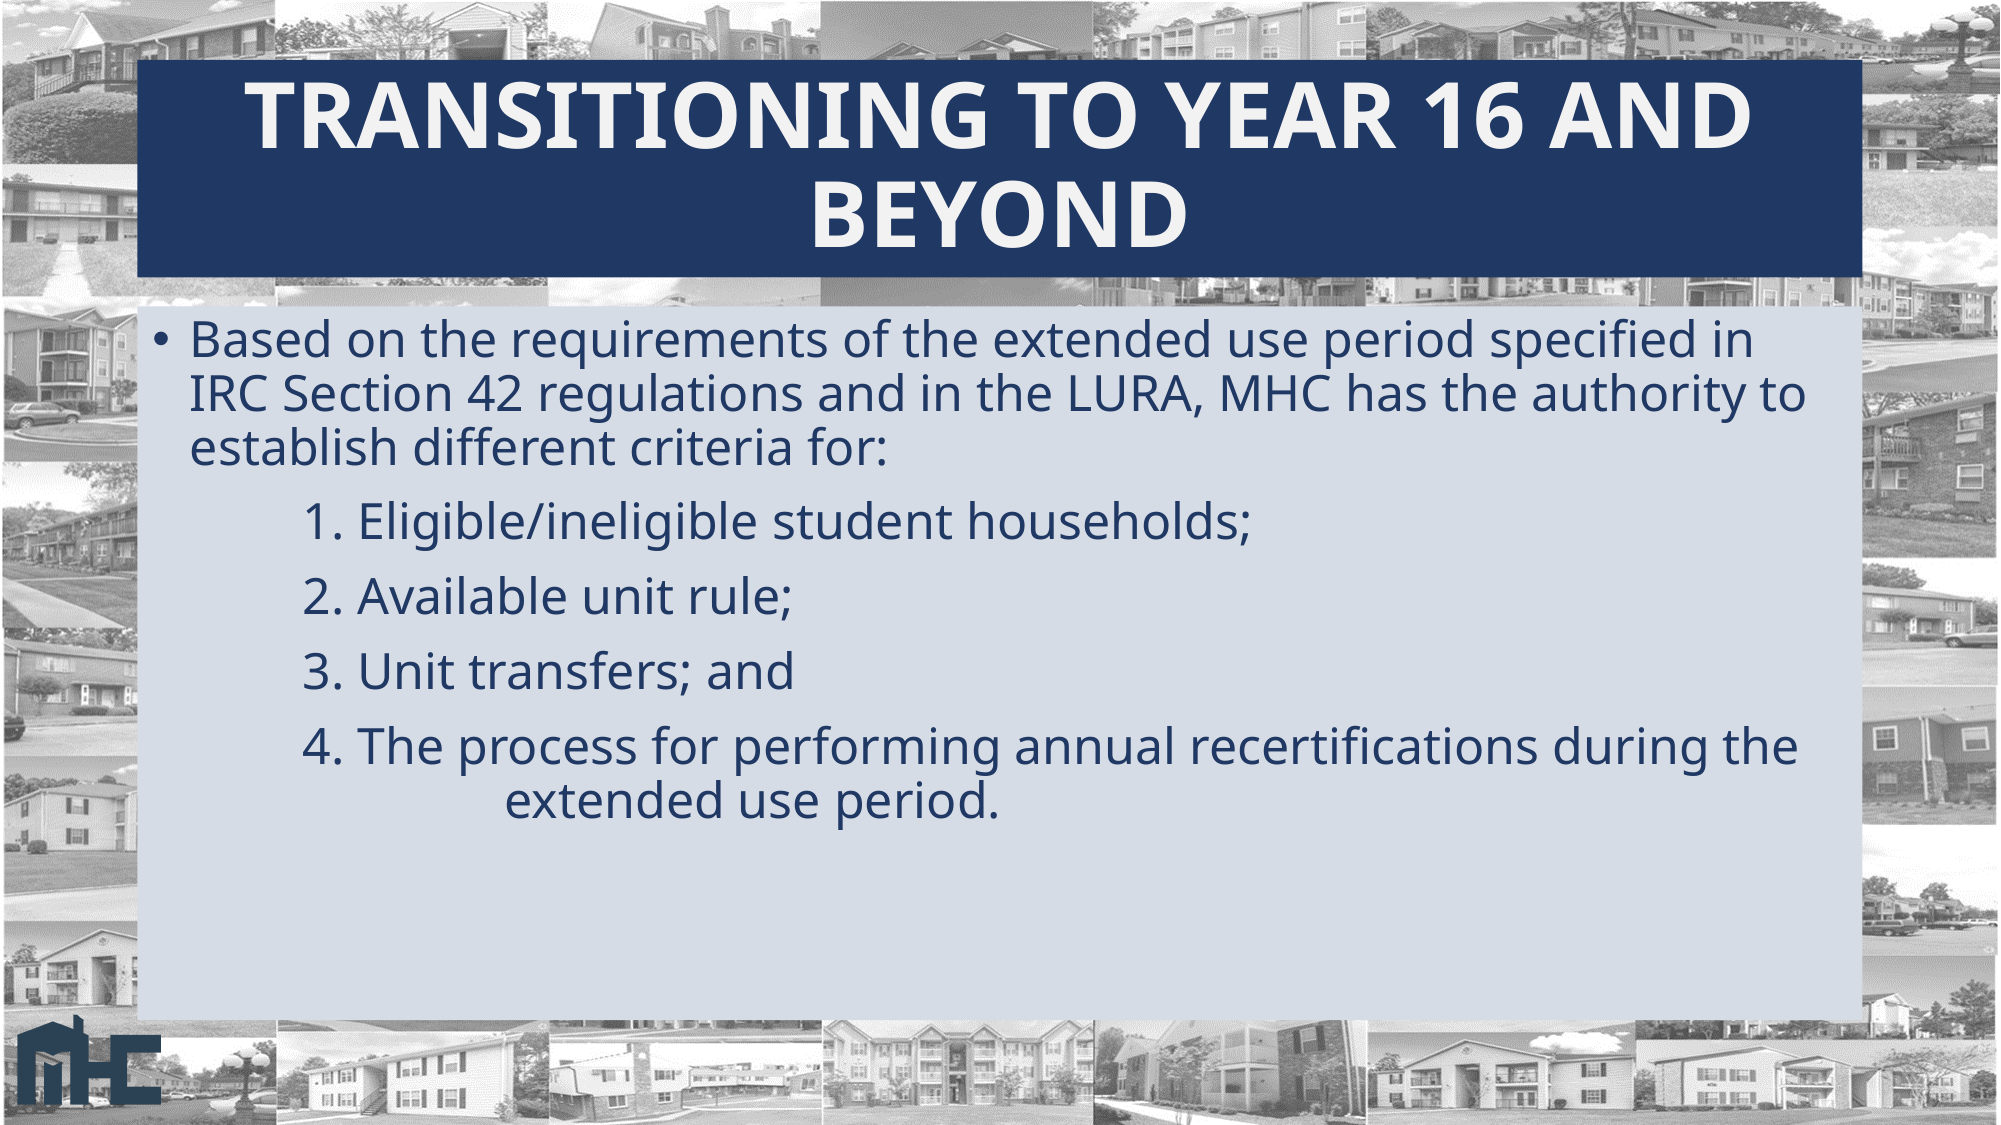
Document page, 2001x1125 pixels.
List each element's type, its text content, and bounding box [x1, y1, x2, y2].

picture [0, 0, 2000, 1125]
title TRANSITIONING TO YEAR 16 AND BEYOND [137, 59, 1863, 278]
list Based on the requirements of the extended use period specified in IRC Section 42 regulations and in the LURA, MHC has the authority to establish different criteria for: 1. Eligible/ineligible student households; 2. Available unit rule; 3. Unit transfers; and 4. The process for performing annual recertifications during the extended use period. [137, 306, 1863, 1021]
